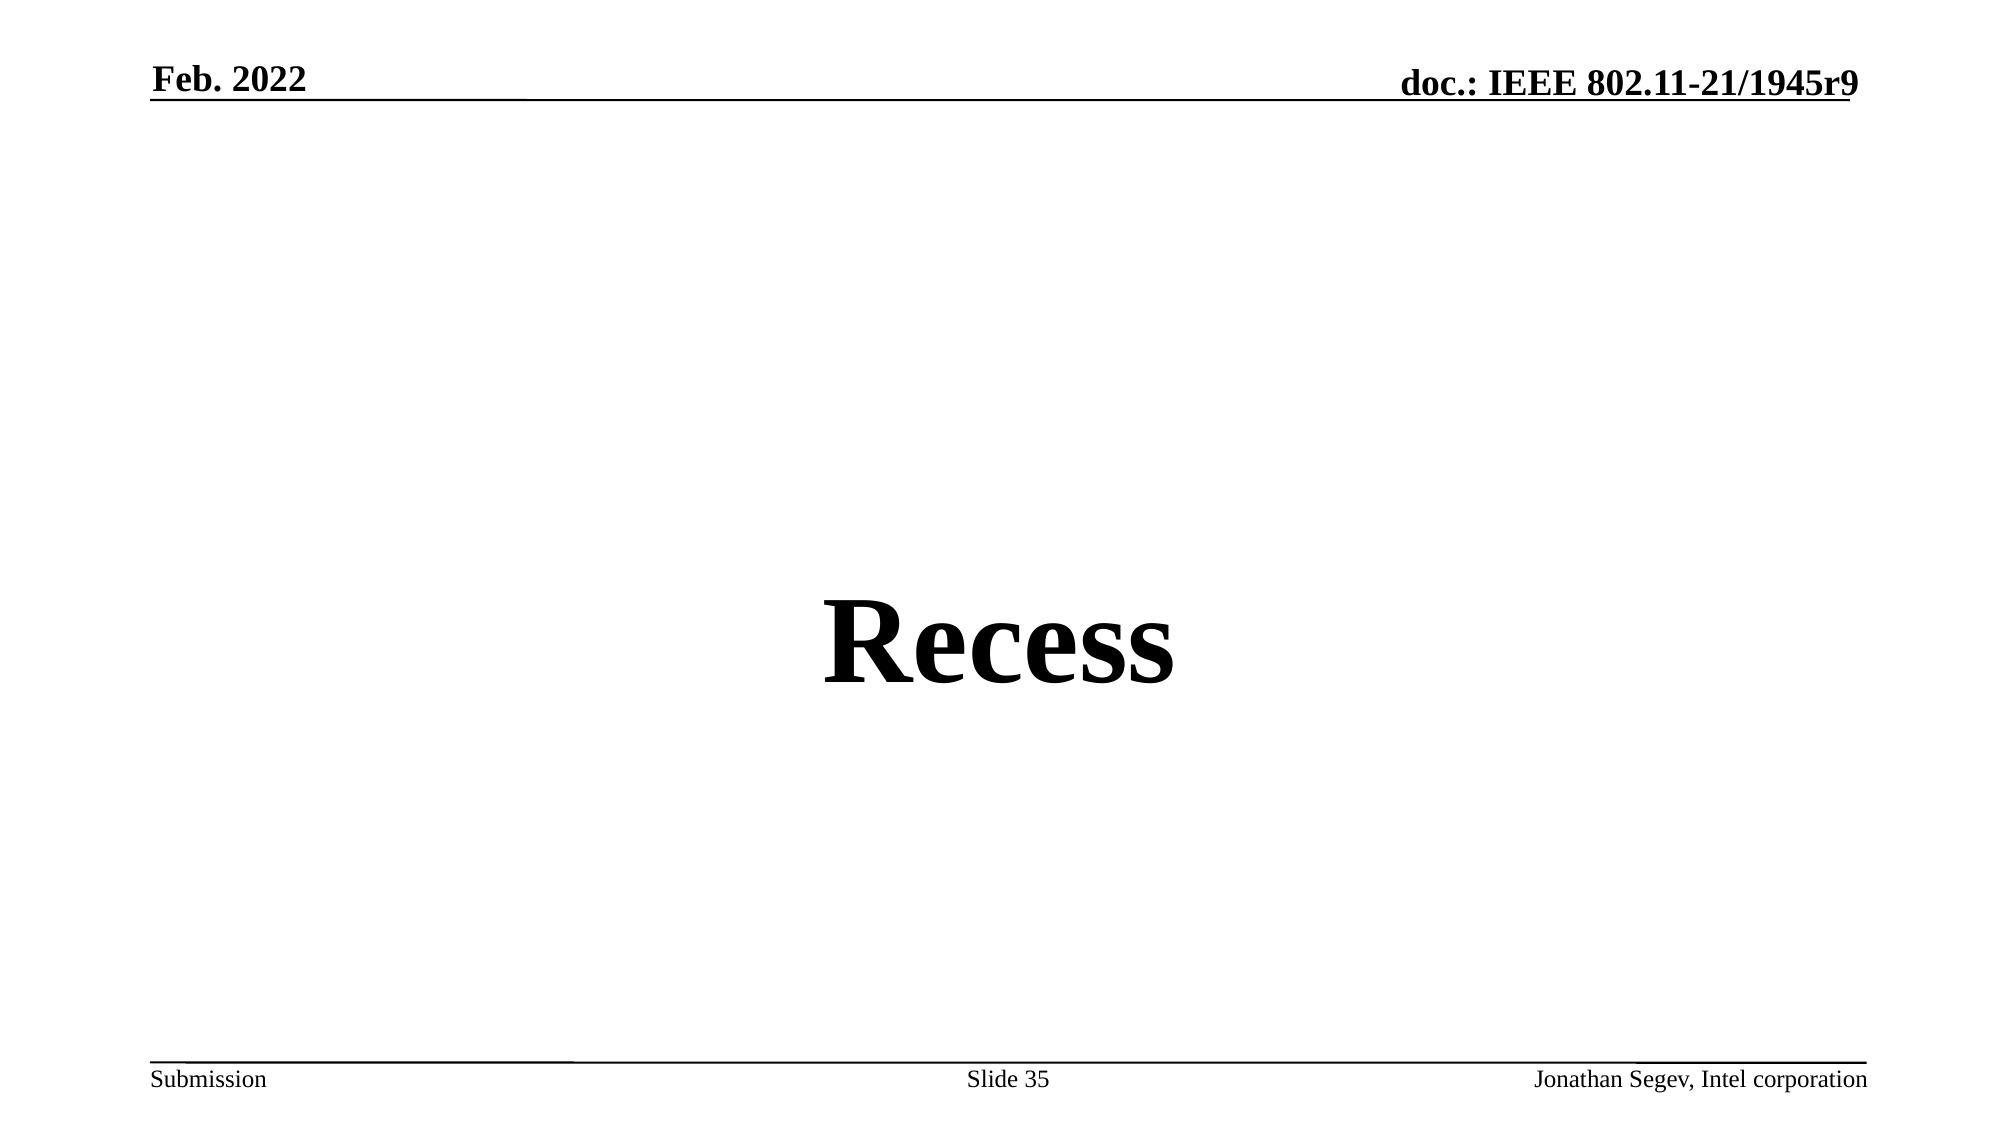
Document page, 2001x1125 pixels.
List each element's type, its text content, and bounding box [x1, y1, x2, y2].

slide_number Slide 35 [950, 1061, 1067, 1123]
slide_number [152, 54, 563, 100]
list Recess [149, 324, 1850, 1000]
footer Jonathan Segev, Intel corporation [1171, 1061, 1869, 1093]
